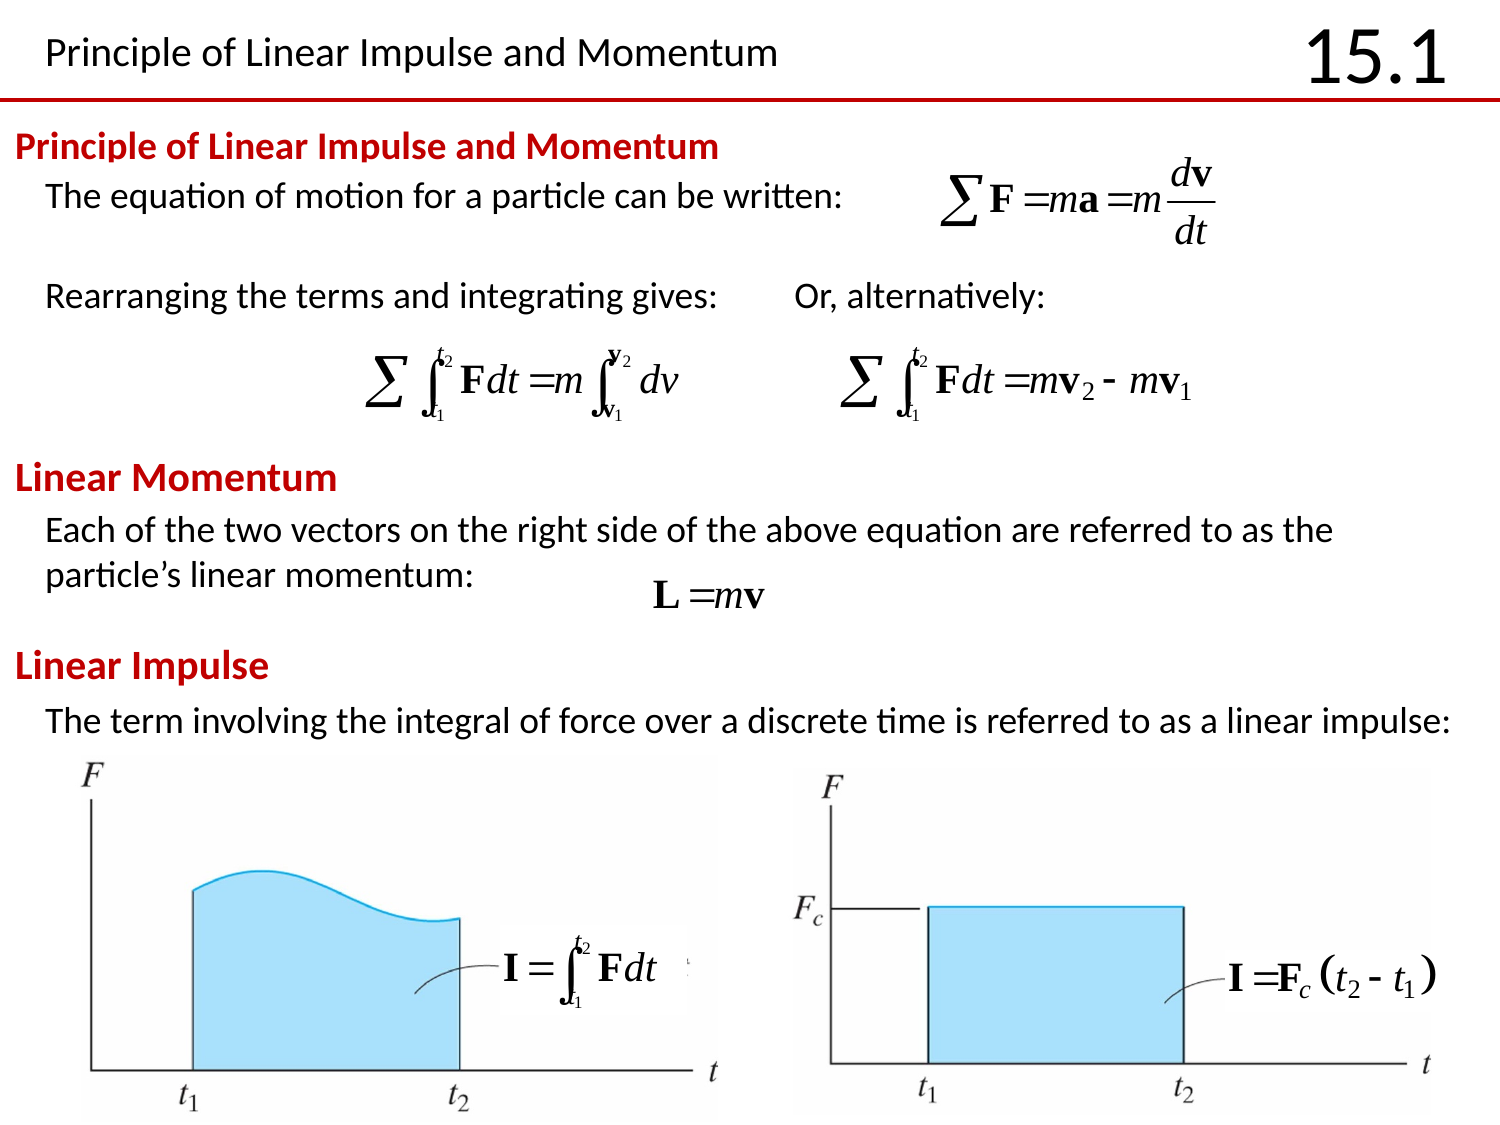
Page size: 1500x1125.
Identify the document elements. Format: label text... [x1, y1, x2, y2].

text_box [649, 574, 769, 615]
picture [787, 762, 1436, 1115]
picture [74, 749, 724, 1123]
text_box The term involving the integral of force over a discrete time is referred to as a linear impulse: [0, 687, 1500, 750]
text_box Each of the two vectors on the right side of the above equation are referred to as the particle’s linear momentum: [0, 500, 1450, 600]
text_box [937, 149, 1221, 251]
list Principle of Linear Impulse and Momentum [0, 112, 1055, 175]
title Principle of Linear Impulse and Momentum [0, 0, 1250, 98]
text_box 15.1 [1250, 0, 1500, 98]
text_box The equation of motion for a particle can be written: [0, 162, 925, 225]
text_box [837, 337, 1195, 428]
text_box Linear Impulse [0, 624, 500, 687]
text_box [499, 924, 688, 1015]
text_box Linear Momentum [0, 437, 500, 500]
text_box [362, 337, 684, 428]
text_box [1224, 949, 1438, 1013]
text_box Rearranging the terms and integrating gives: Or, alternatively: [0, 262, 1263, 325]
